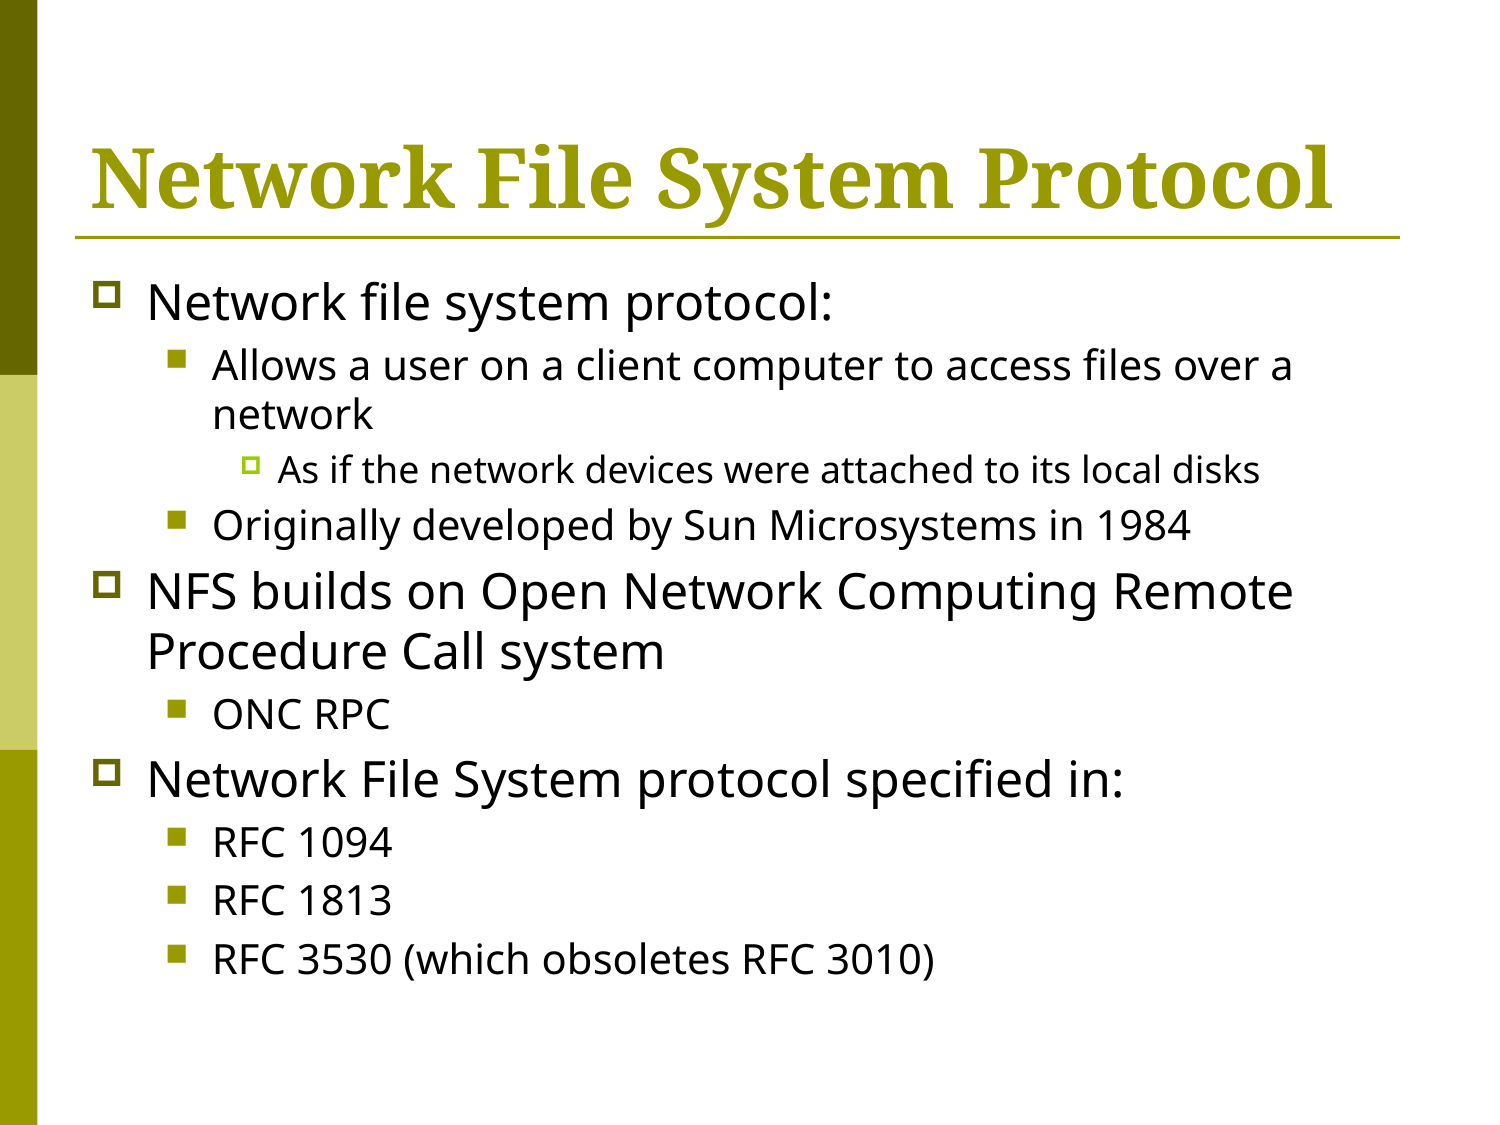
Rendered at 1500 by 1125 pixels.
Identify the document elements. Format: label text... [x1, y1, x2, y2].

list Network file system protocol: Allows a user on a client computer to access files over a network As if the network devices were attached to its local disks Originally developed by Sun Microsystems in 1984 NFS builds on Open Network Computing Remote Procedure Call system ONC RPC Network File System protocol specified in: RFC 1094 RFC 1813 RFC 3530 (which obsoletes RFC 3010) [74, 262, 1426, 1006]
title Network File System Protocol [74, 45, 1426, 233]
